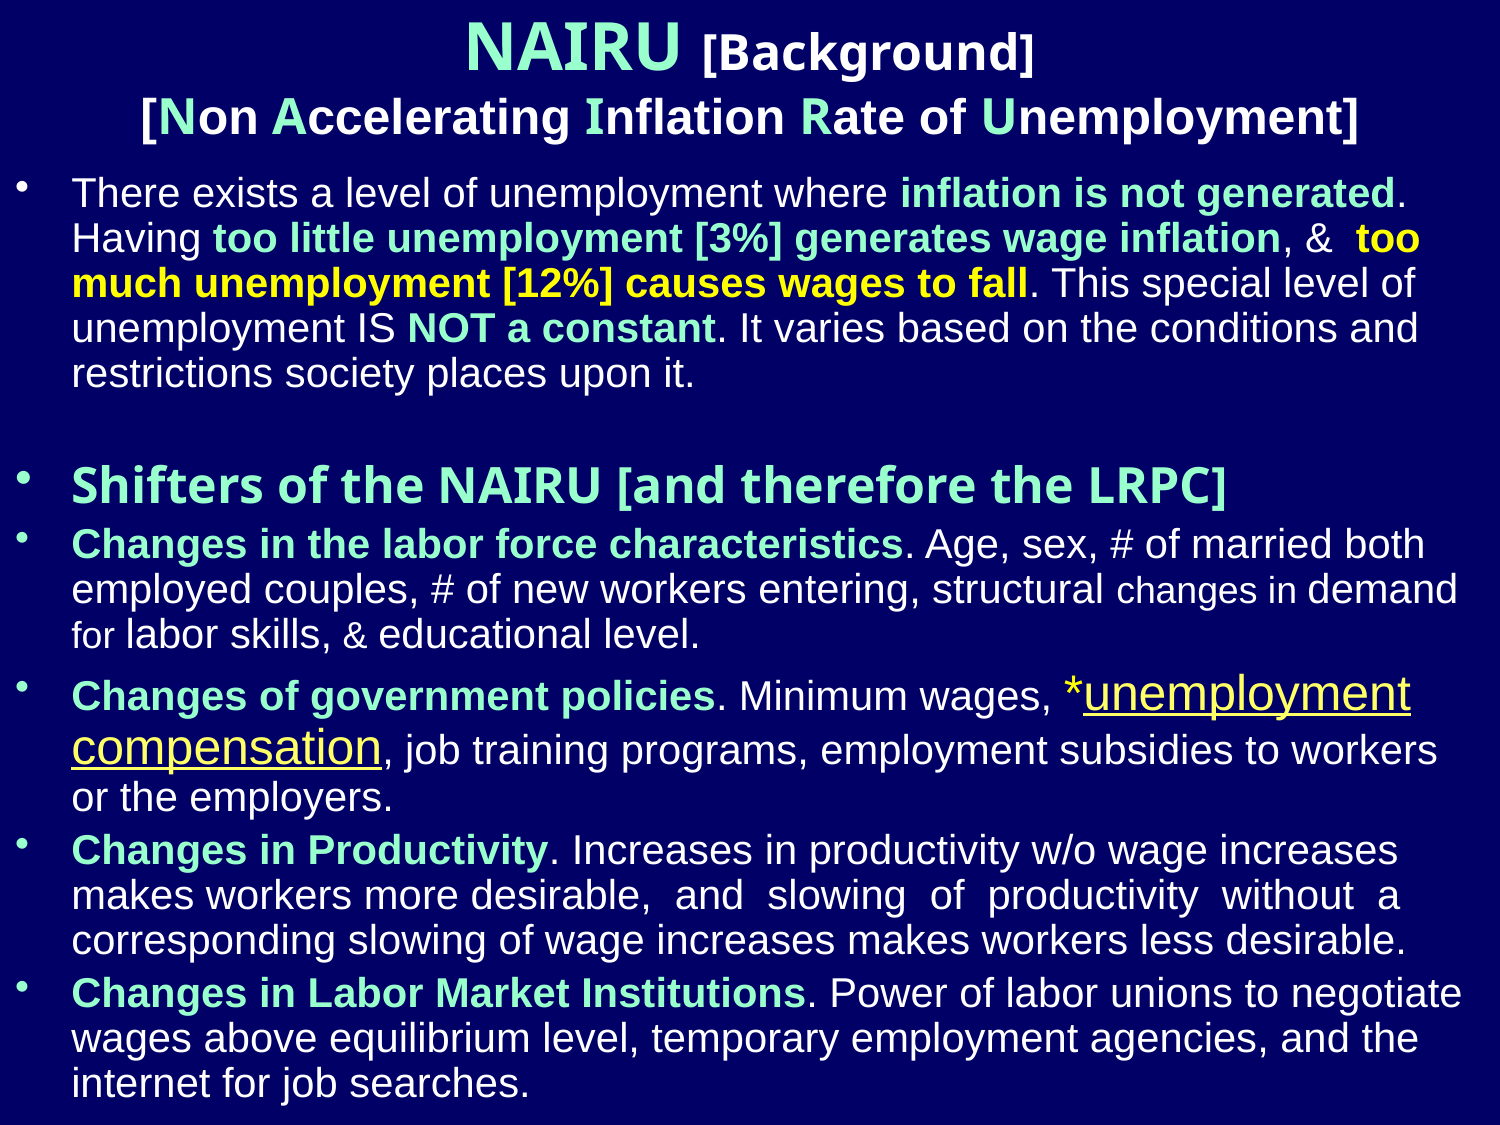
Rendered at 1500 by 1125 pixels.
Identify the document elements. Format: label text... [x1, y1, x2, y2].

title NAIRU [Background] [Non Accelerating Inflation Rate of Unemployment] [0, 0, 1500, 149]
list There exists a level of unemployment where inflation is not generated. Having too little unemployment [3%] generates wage inflation, & too much unemployment [12%] causes wages to fall. This special level of unemployment IS NOT a constant. It varies based on the conditions and restrictions society places upon it. Shifters of the NAIRU [and therefore the LRPC] Changes in the labor force characteristics. Age, sex, # of married both employed couples, # of new workers entering, structural changes in demand for labor skills, & educational level. Changes of government policies. Minimum wages, *unemployment compensation, job training programs, employment subsidies to workers or the employers. Changes in Productivity. Increases in productivity w/o wage increases makes workers more desirable, and slowing of productivity without a corresponding slowing of wage increases makes workers less desirable. Changes in Labor Market Institutions. Power of labor unions to negotiate wages above equilibrium level, temporary employment agencies, and the internet for job searches. [0, 163, 1500, 1125]
